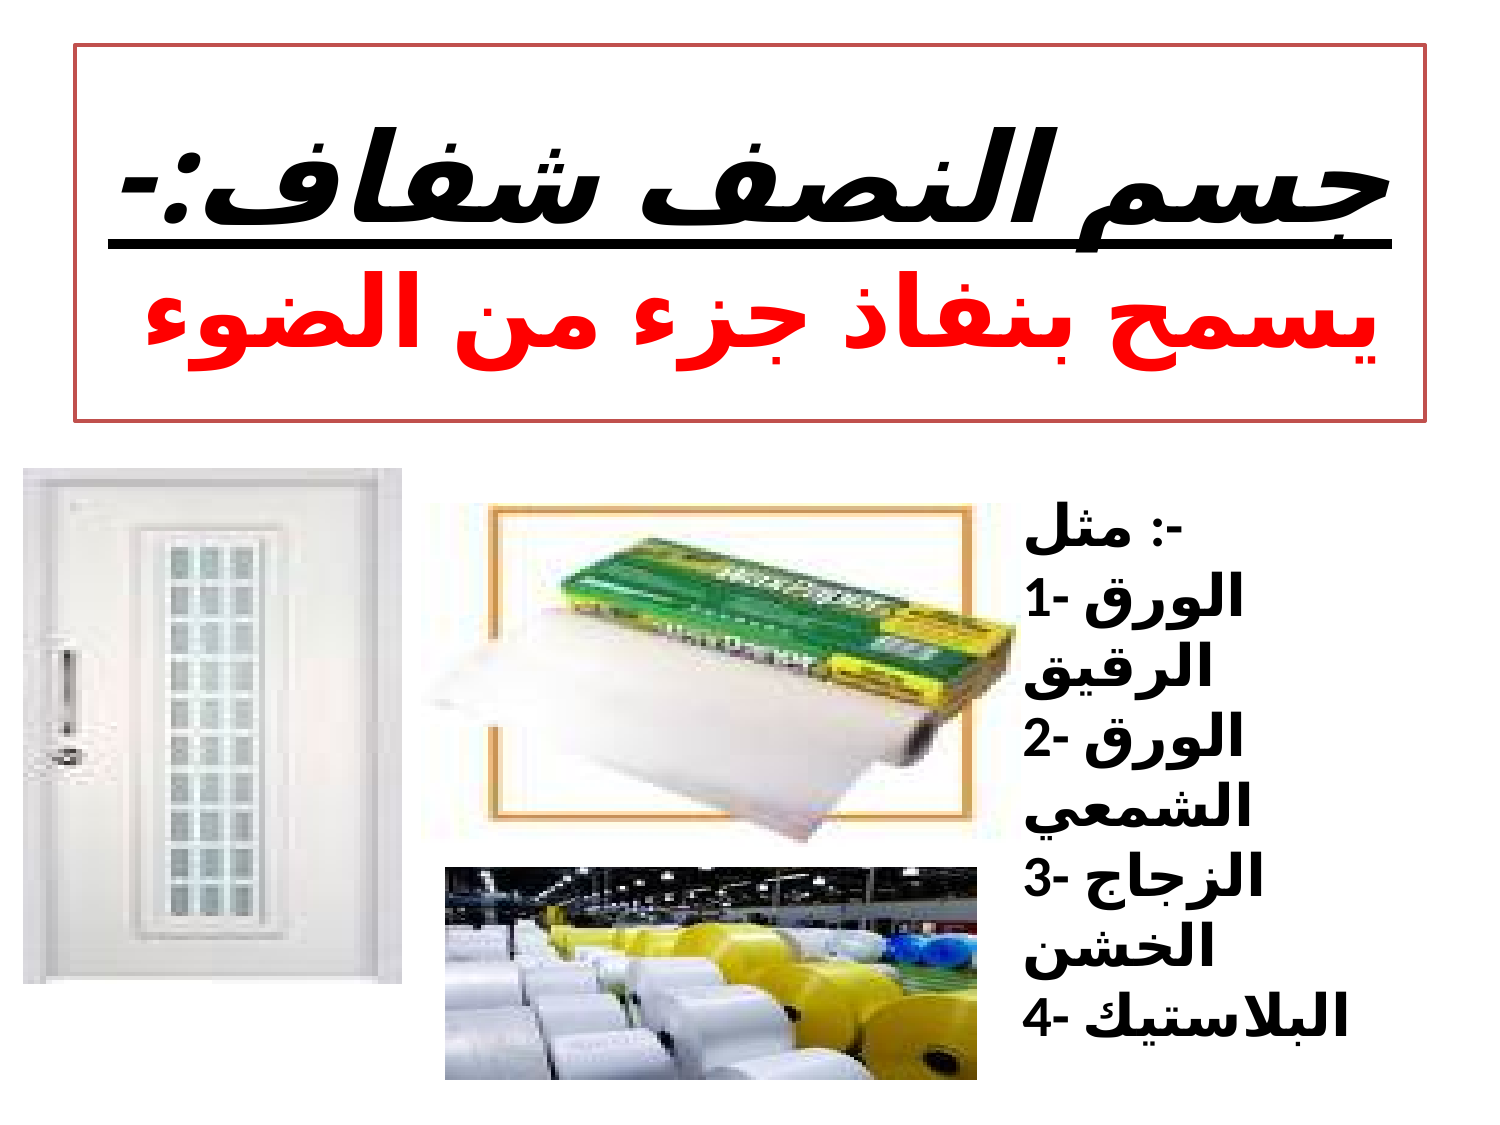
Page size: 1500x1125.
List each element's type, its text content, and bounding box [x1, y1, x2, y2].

picture [445, 866, 978, 1080]
picture [23, 468, 402, 984]
picture [421, 503, 1021, 847]
title جسم النصف شفاف:- يسمح بنفاذ جزء من الضوء [73, 43, 1427, 423]
text_box مثل :- 1- الورق الرقيق 2- الورق الشمعي 3- الزجاج الخشن 4- البلاستيك [1007, 480, 1445, 1055]
